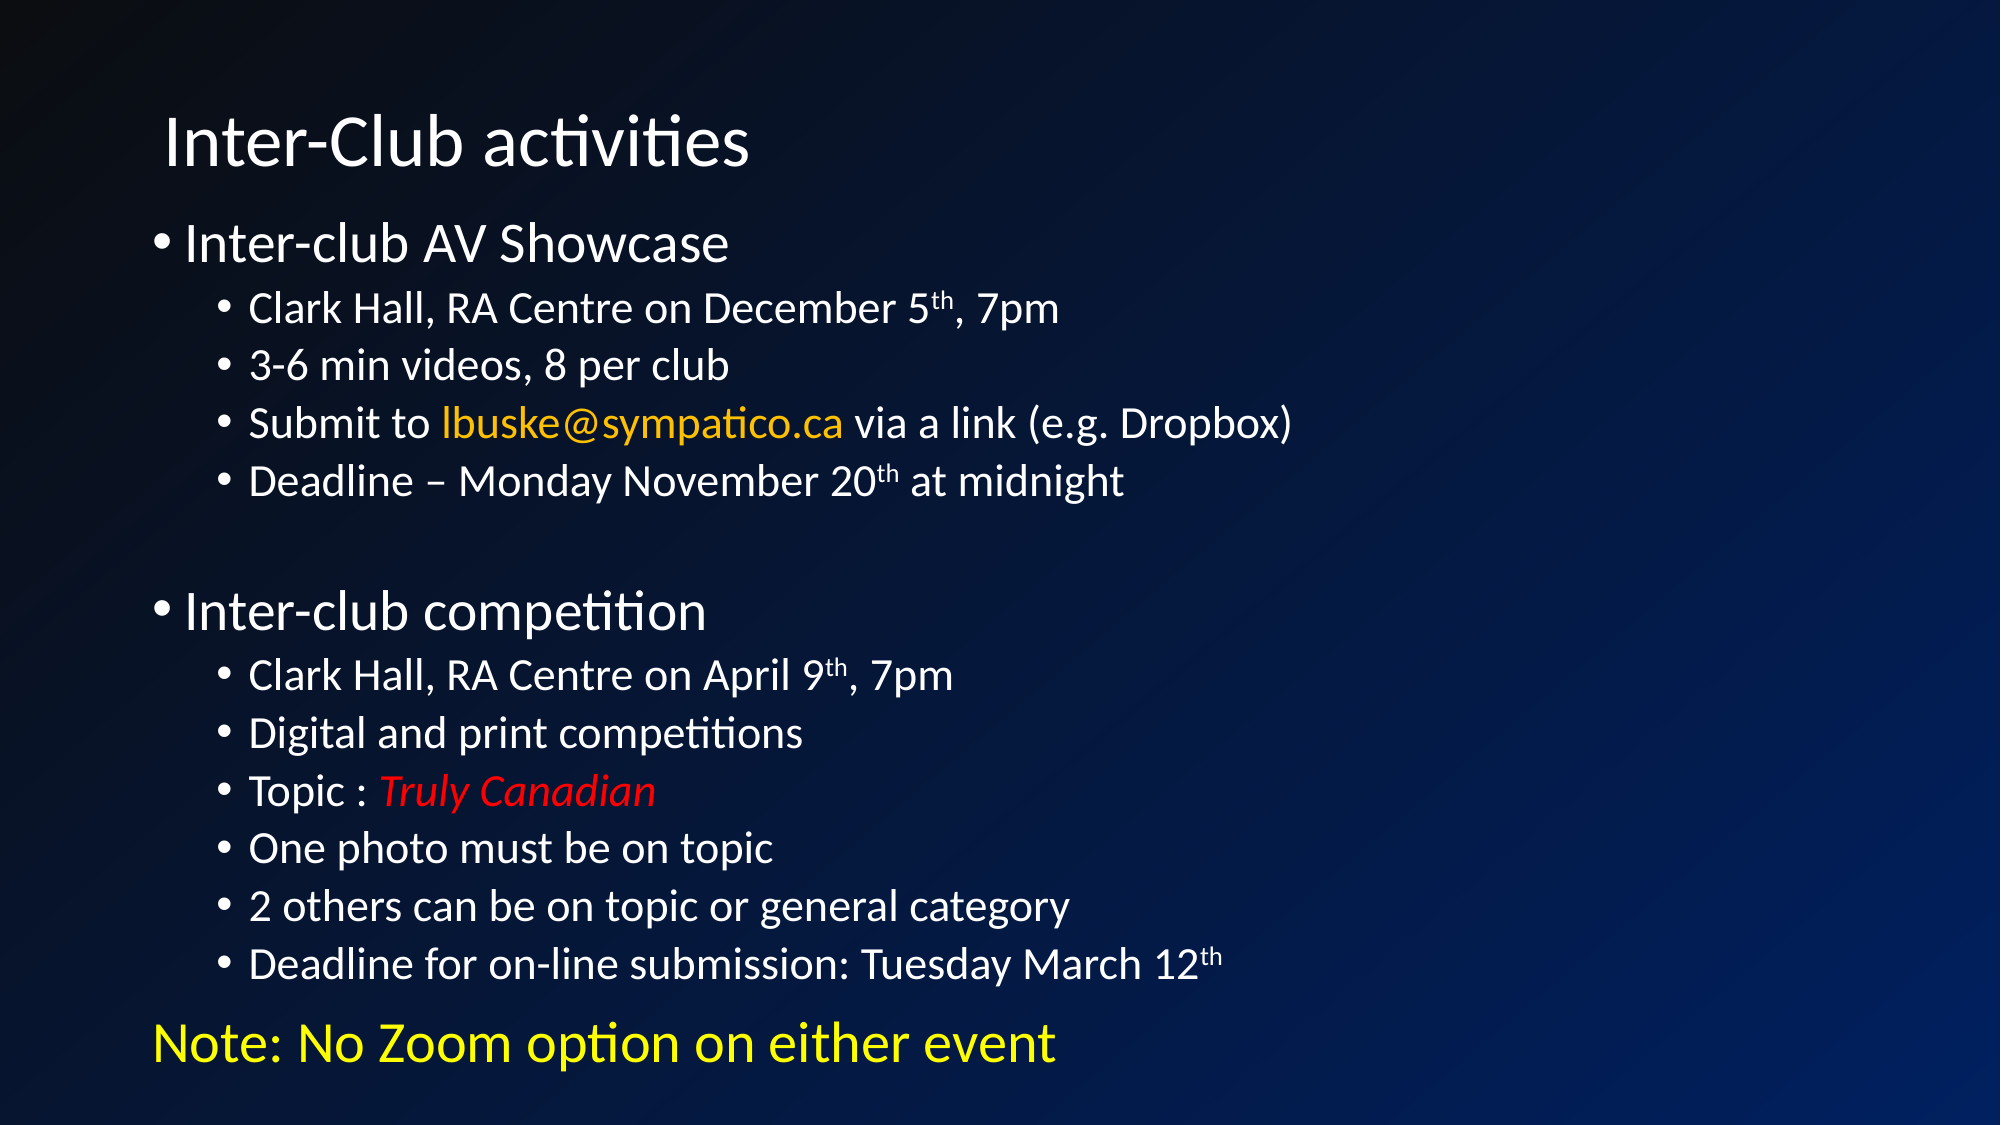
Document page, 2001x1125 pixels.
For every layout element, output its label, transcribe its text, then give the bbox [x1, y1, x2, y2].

text_box Note: No Zoom option on either event [137, 996, 1101, 1082]
list Inter-club AV Showcase Clark Hall, RA Centre on December 5th, 7pm 3-6 min videos, 8 per club Submit to lbuske@sympatico.ca via a link (e.g. Dropbox) Deadline – Monday November 20th at midnight Inter-club competition Clark Hall, RA Centre on April 9th, 7pm Digital and print competitions Topic : Truly Canadian One photo must be on topic 2 others can be on topic or general category Deadline for on-line submission: Tuesday March 12th [137, 205, 1863, 1006]
text_box Inter-Club activities [148, 84, 1047, 190]
